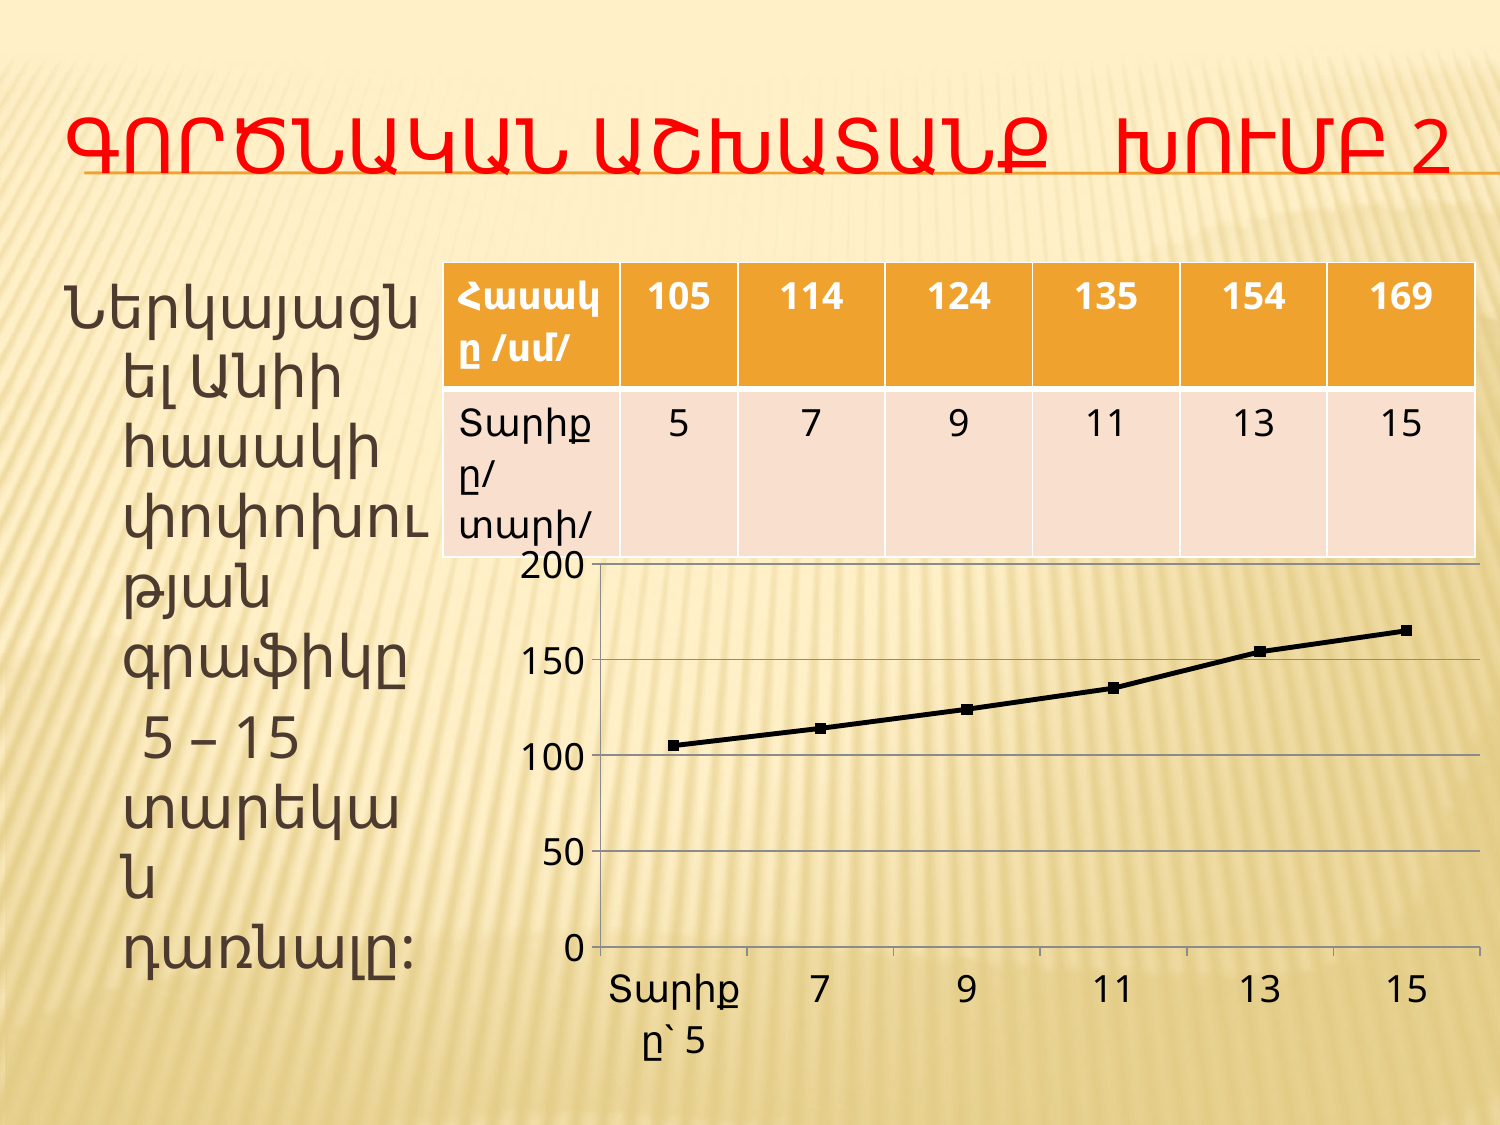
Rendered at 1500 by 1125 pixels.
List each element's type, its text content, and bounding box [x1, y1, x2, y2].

table_cell 5 [621, 392, 737, 524]
table_header 124 [886, 263, 1032, 386]
table_header 154 [1181, 263, 1326, 386]
table_cell 11 [1033, 392, 1179, 524]
table_header 114 [739, 263, 884, 386]
table_cell 7 [739, 392, 884, 524]
table_cell 9 [886, 392, 1032, 524]
title Գործնական աշխատանք խումբ 2 [49, 75, 1475, 213]
chart [499, 526, 1500, 1076]
table_header 169 [1328, 263, 1474, 386]
table_cell Տարիքը/տարի/ [444, 392, 619, 556]
list Ներկայացնել Անիի հասակի փոփոխության գրաֆիկը 5 – 15 տարեկան դառնալը: [50, 262, 443, 1038]
table_header Հասակը /սմ/ [444, 263, 619, 386]
table_cell 15 [1328, 392, 1474, 524]
table_header 135 [1033, 263, 1179, 386]
table_cell 13 [1181, 392, 1326, 524]
table_header 105 [621, 263, 737, 386]
